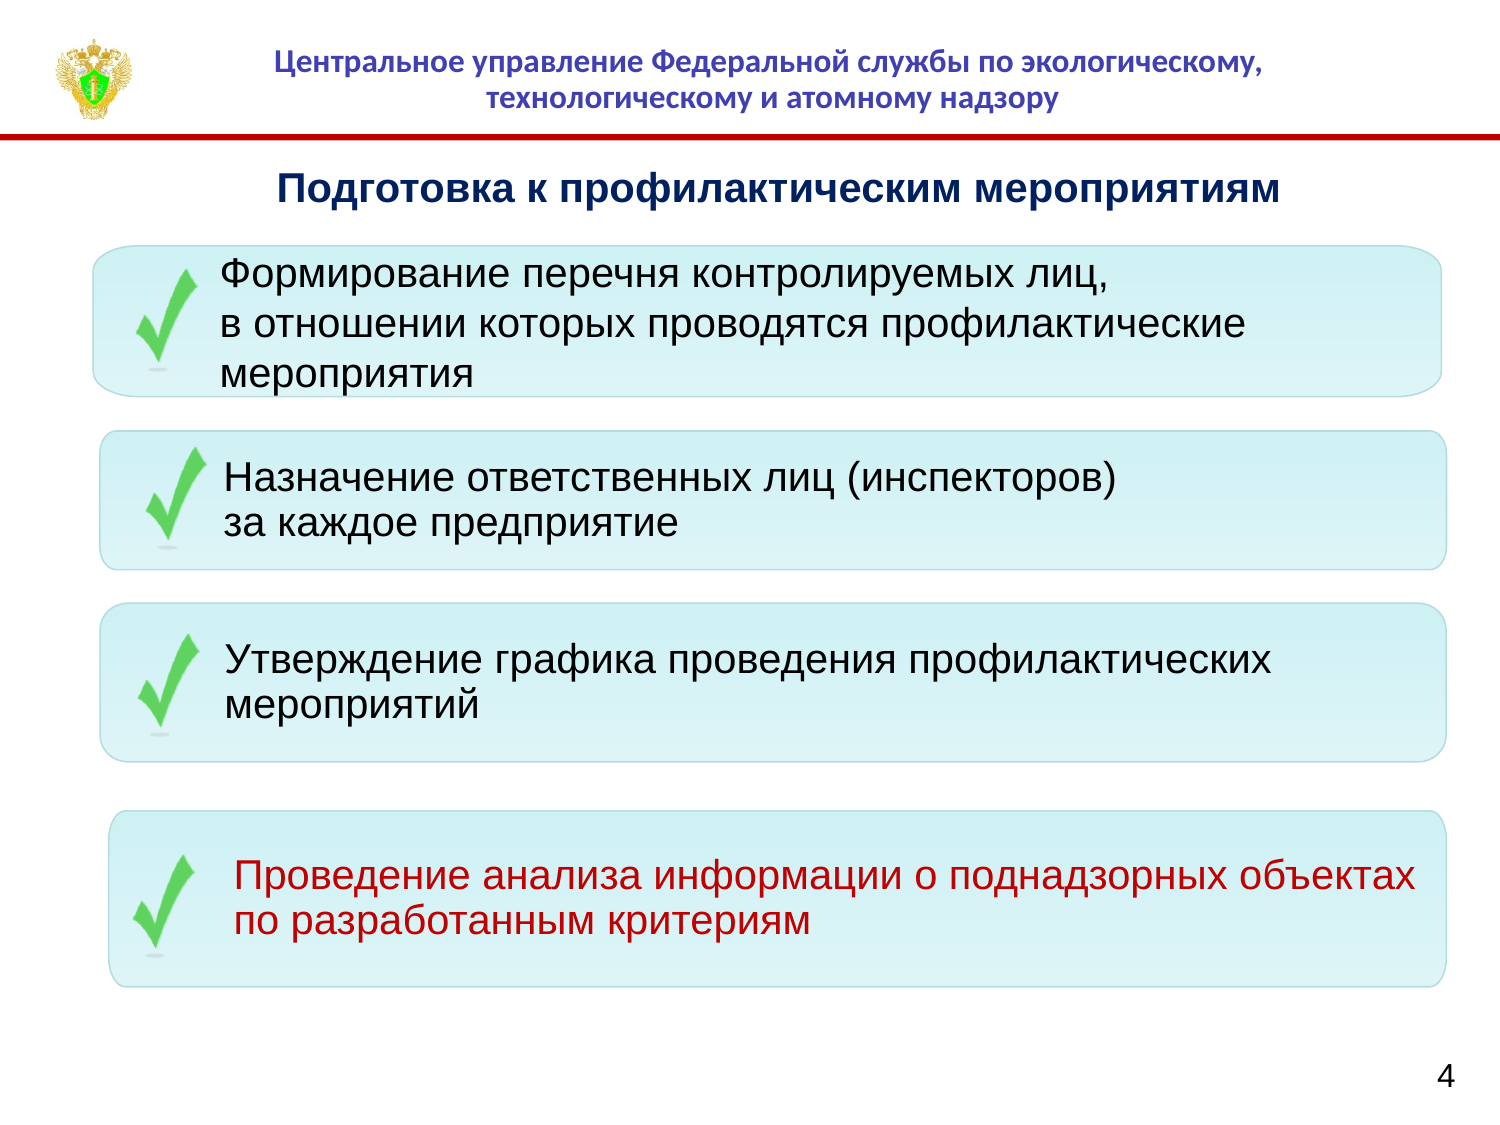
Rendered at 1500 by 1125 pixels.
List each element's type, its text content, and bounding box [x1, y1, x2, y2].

slide_number 4 [1149, 1046, 1471, 1125]
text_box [58, 198, 1447, 1001]
text_box Подготовка к профилактическим мероприятиям [253, 148, 1305, 197]
title Центральное управление Федеральной службы по экологическому, технологическому и атомному надзору [135, 35, 1411, 126]
picture [54, 38, 132, 120]
